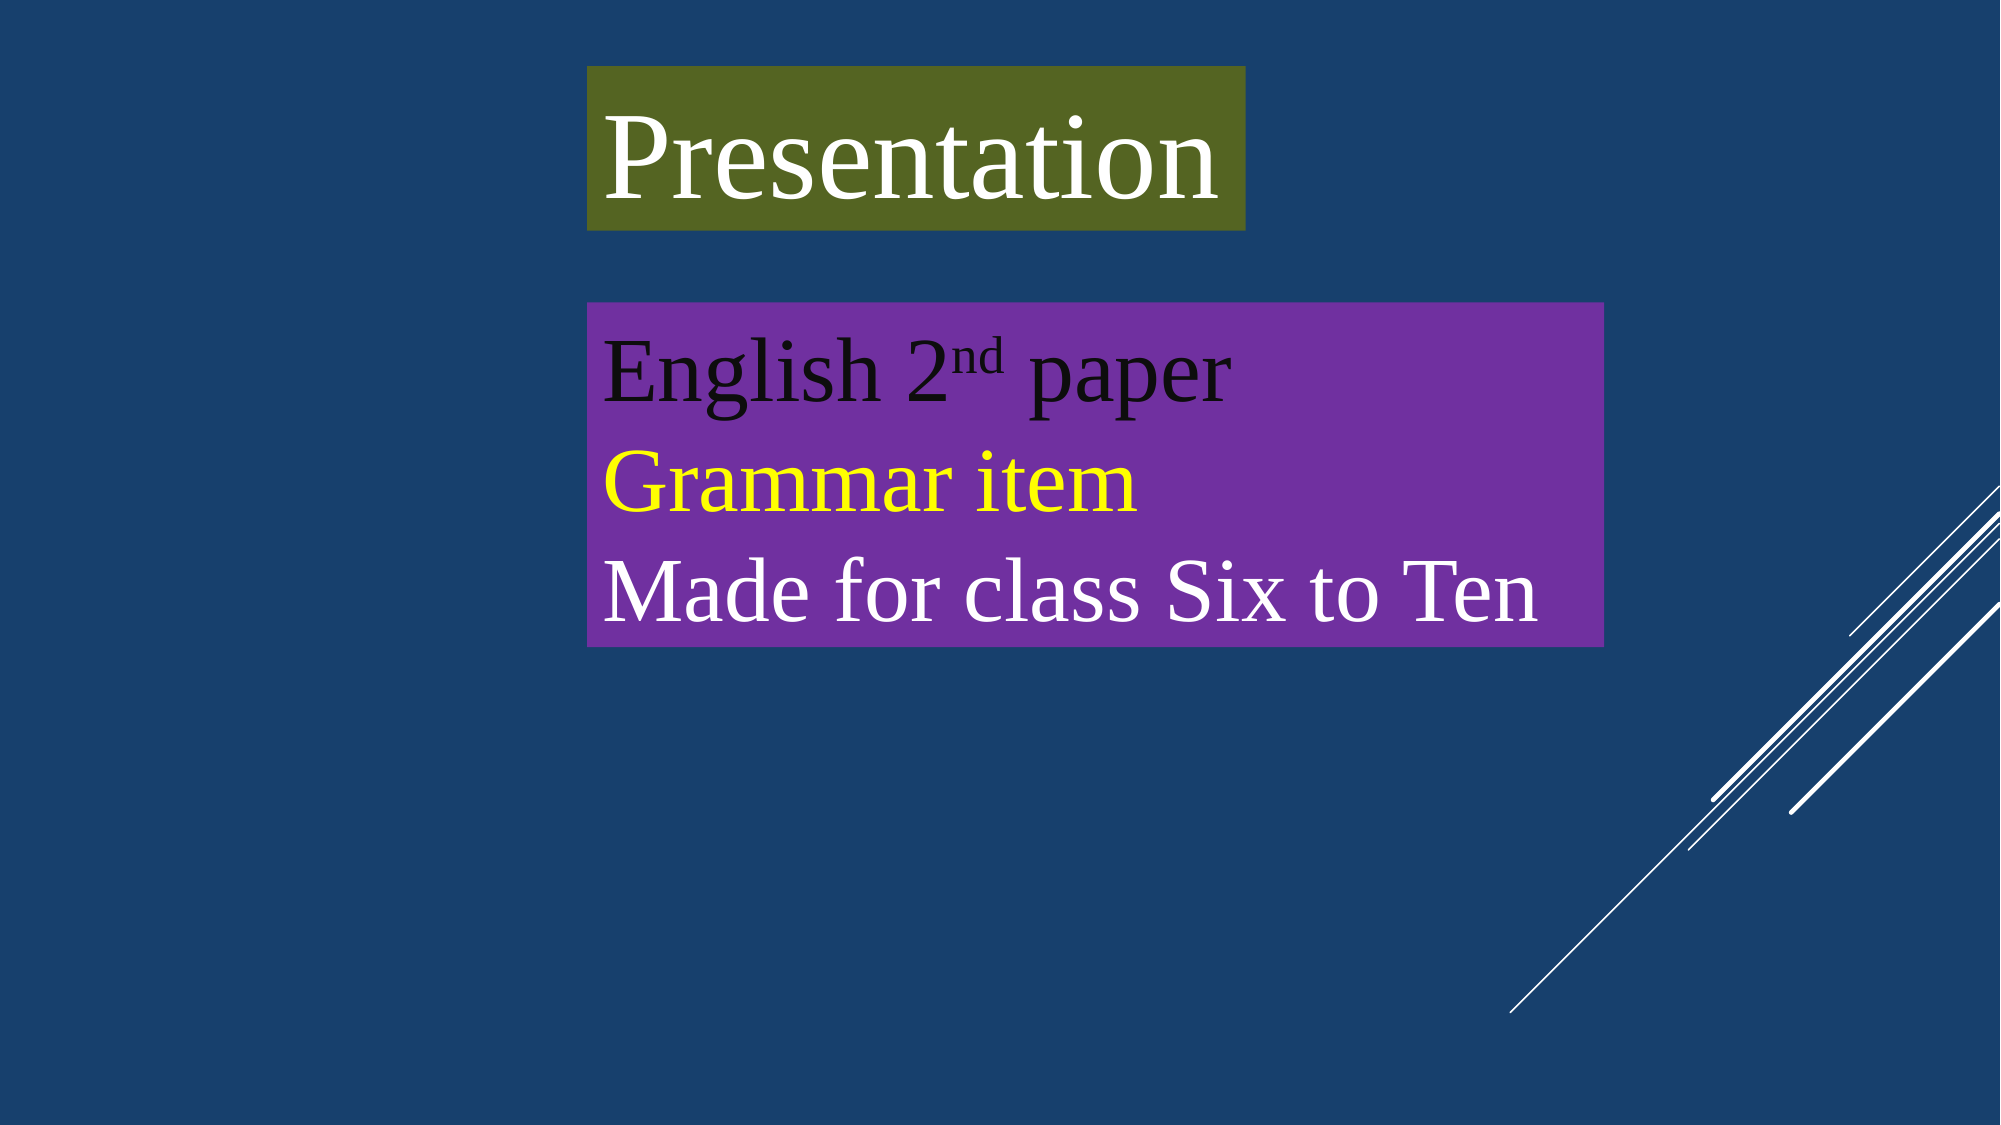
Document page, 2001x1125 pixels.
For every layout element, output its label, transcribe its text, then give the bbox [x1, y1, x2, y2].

text_box Presentation [587, 66, 1246, 231]
text_box English 2nd paper Grammar item Made for class Six to Ten [587, 302, 1605, 648]
